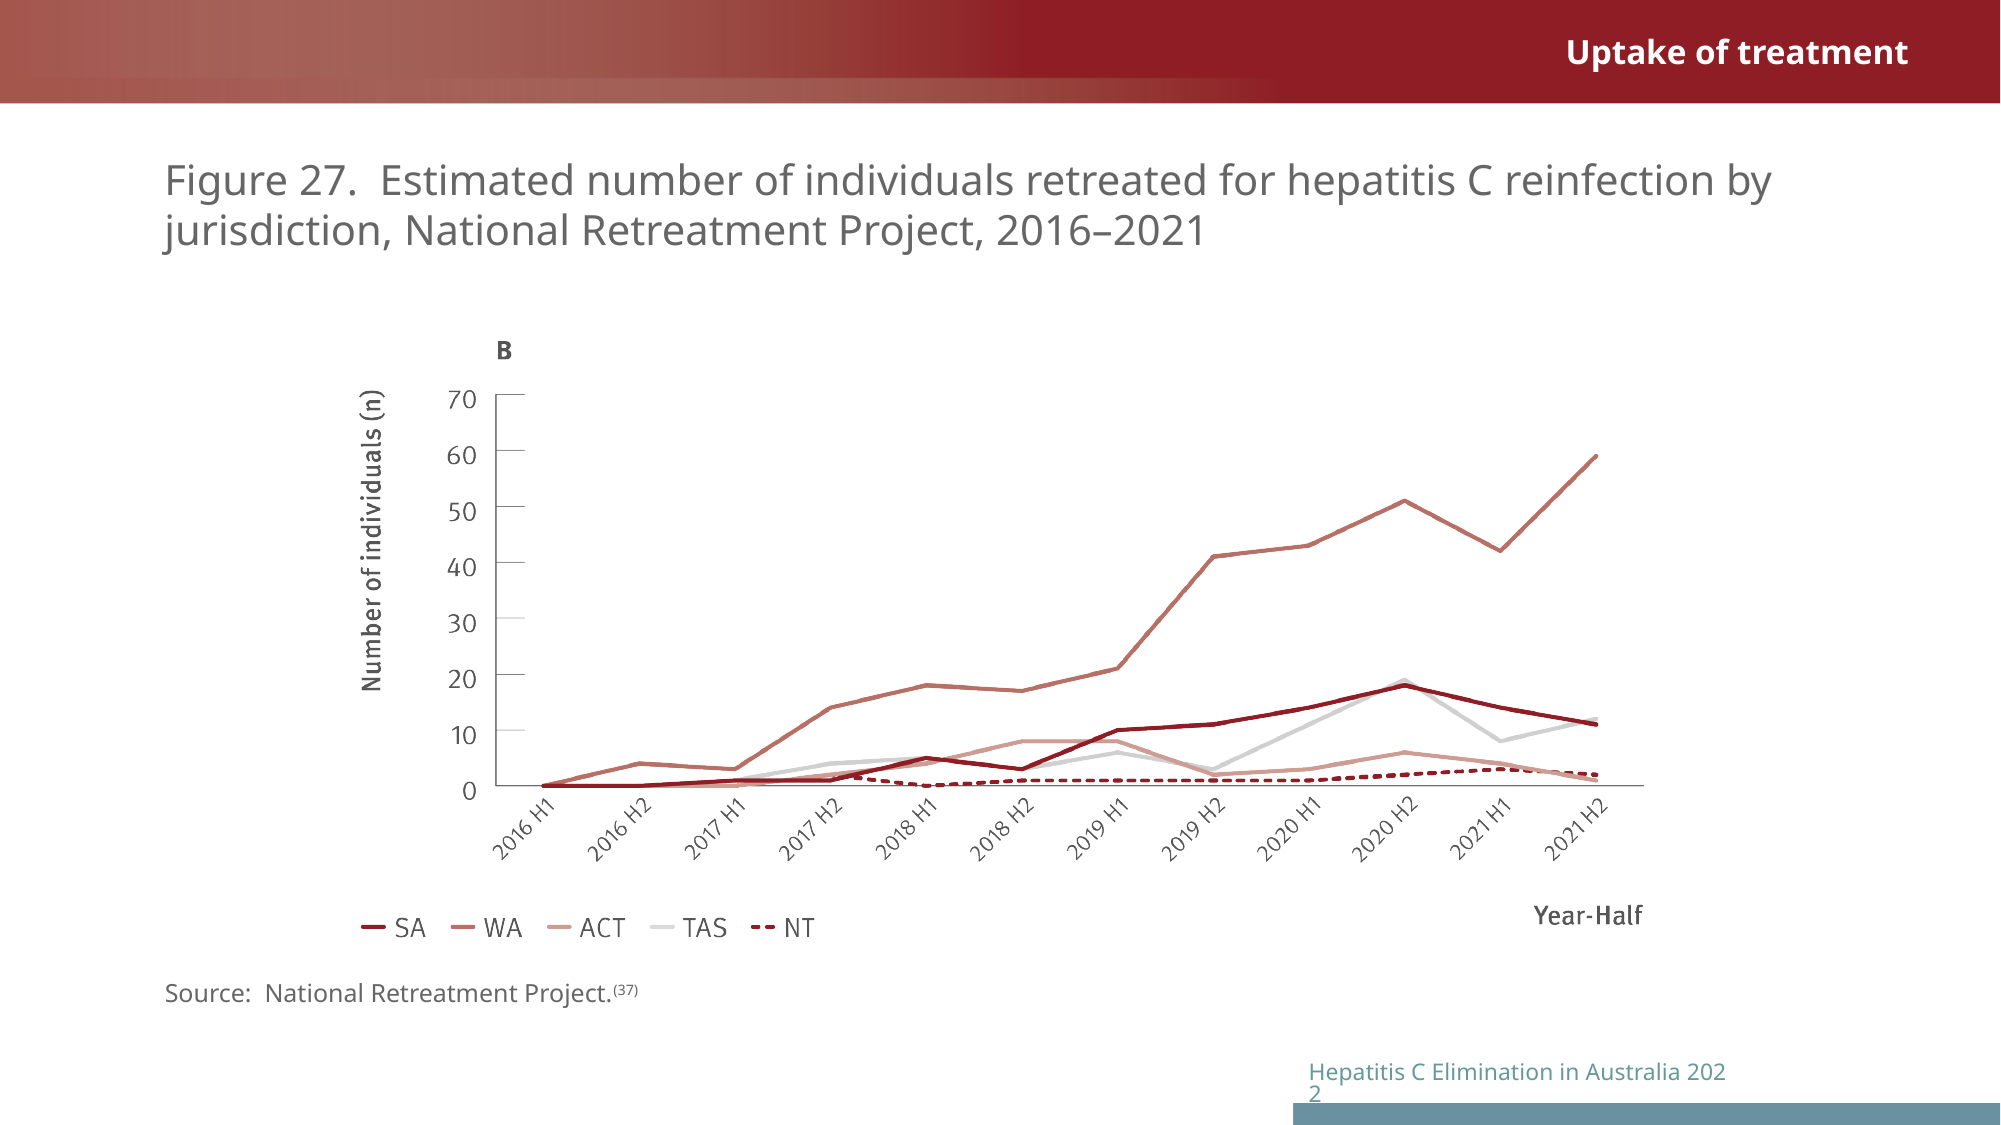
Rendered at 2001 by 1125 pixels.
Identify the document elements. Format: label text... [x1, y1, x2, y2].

footer Hepatitis C Elimination in Australia 2022 [1293, 1042, 1752, 1103]
picture [0, 0, 2001, 1125]
title Figure 27. Estimated number of individuals retreated for hepatitis C reinfection by jurisdiction, National Retreatment Project, 2016–2021 [149, 124, 1851, 316]
list Source: National Retreatment Project.(37) [149, 962, 1851, 1035]
list Uptake of treatment [999, 17, 1934, 90]
